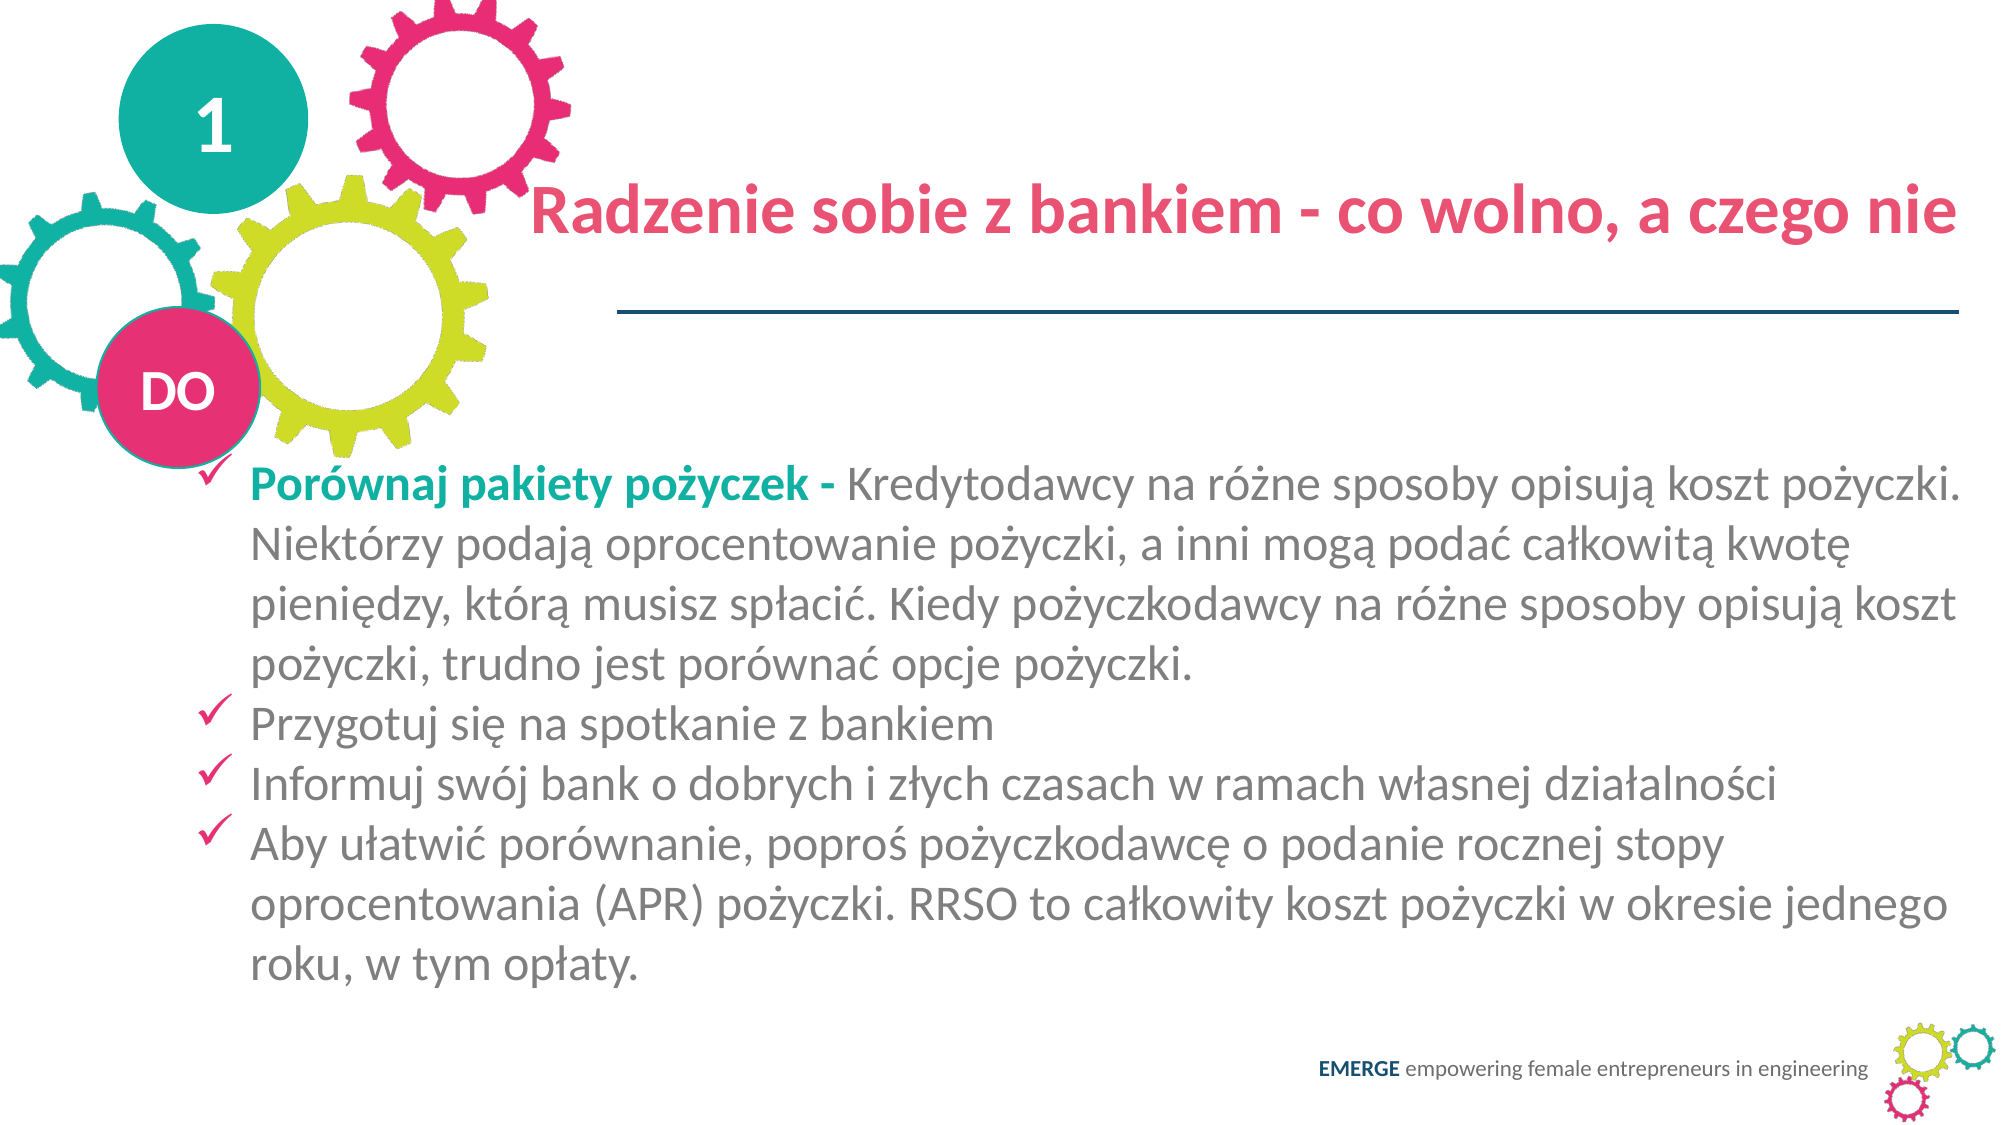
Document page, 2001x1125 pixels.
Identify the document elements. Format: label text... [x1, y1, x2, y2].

text_box 1 [118, 23, 309, 214]
picture [1865, 999, 2001, 1125]
list Radzenie sobie z bankiem - co wolno, a czego nie [515, 165, 1976, 280]
text_box Porównaj pakiety pożyczek - Kredytodawcy na różne sposoby opisują koszt pożyczki. Niektórzy podają oprocentowanie pożyczki, a inni mogą podać całkowitą kwotę pieniędzy, którą musisz spłacić. Kiedy pożyczkodawcy na różne sposoby opisują koszt pożyczki, trudno jest porównać opcje pożyczki. Przygotuj się na spotkanie z bankiem Informuj swój bank o dobrych i złych czasach w ramach własnej działalności Aby ułatwić porównanie, poproś pożyczkodawcę o podanie rocznej stopy oprocentowania (APR) pożyczki. RRSO to całkowity koszt pożyczki w okresie jednego roku, w tym opłaty. [179, 443, 2000, 999]
text_box DO [95, 305, 262, 470]
picture [0, 0, 666, 492]
